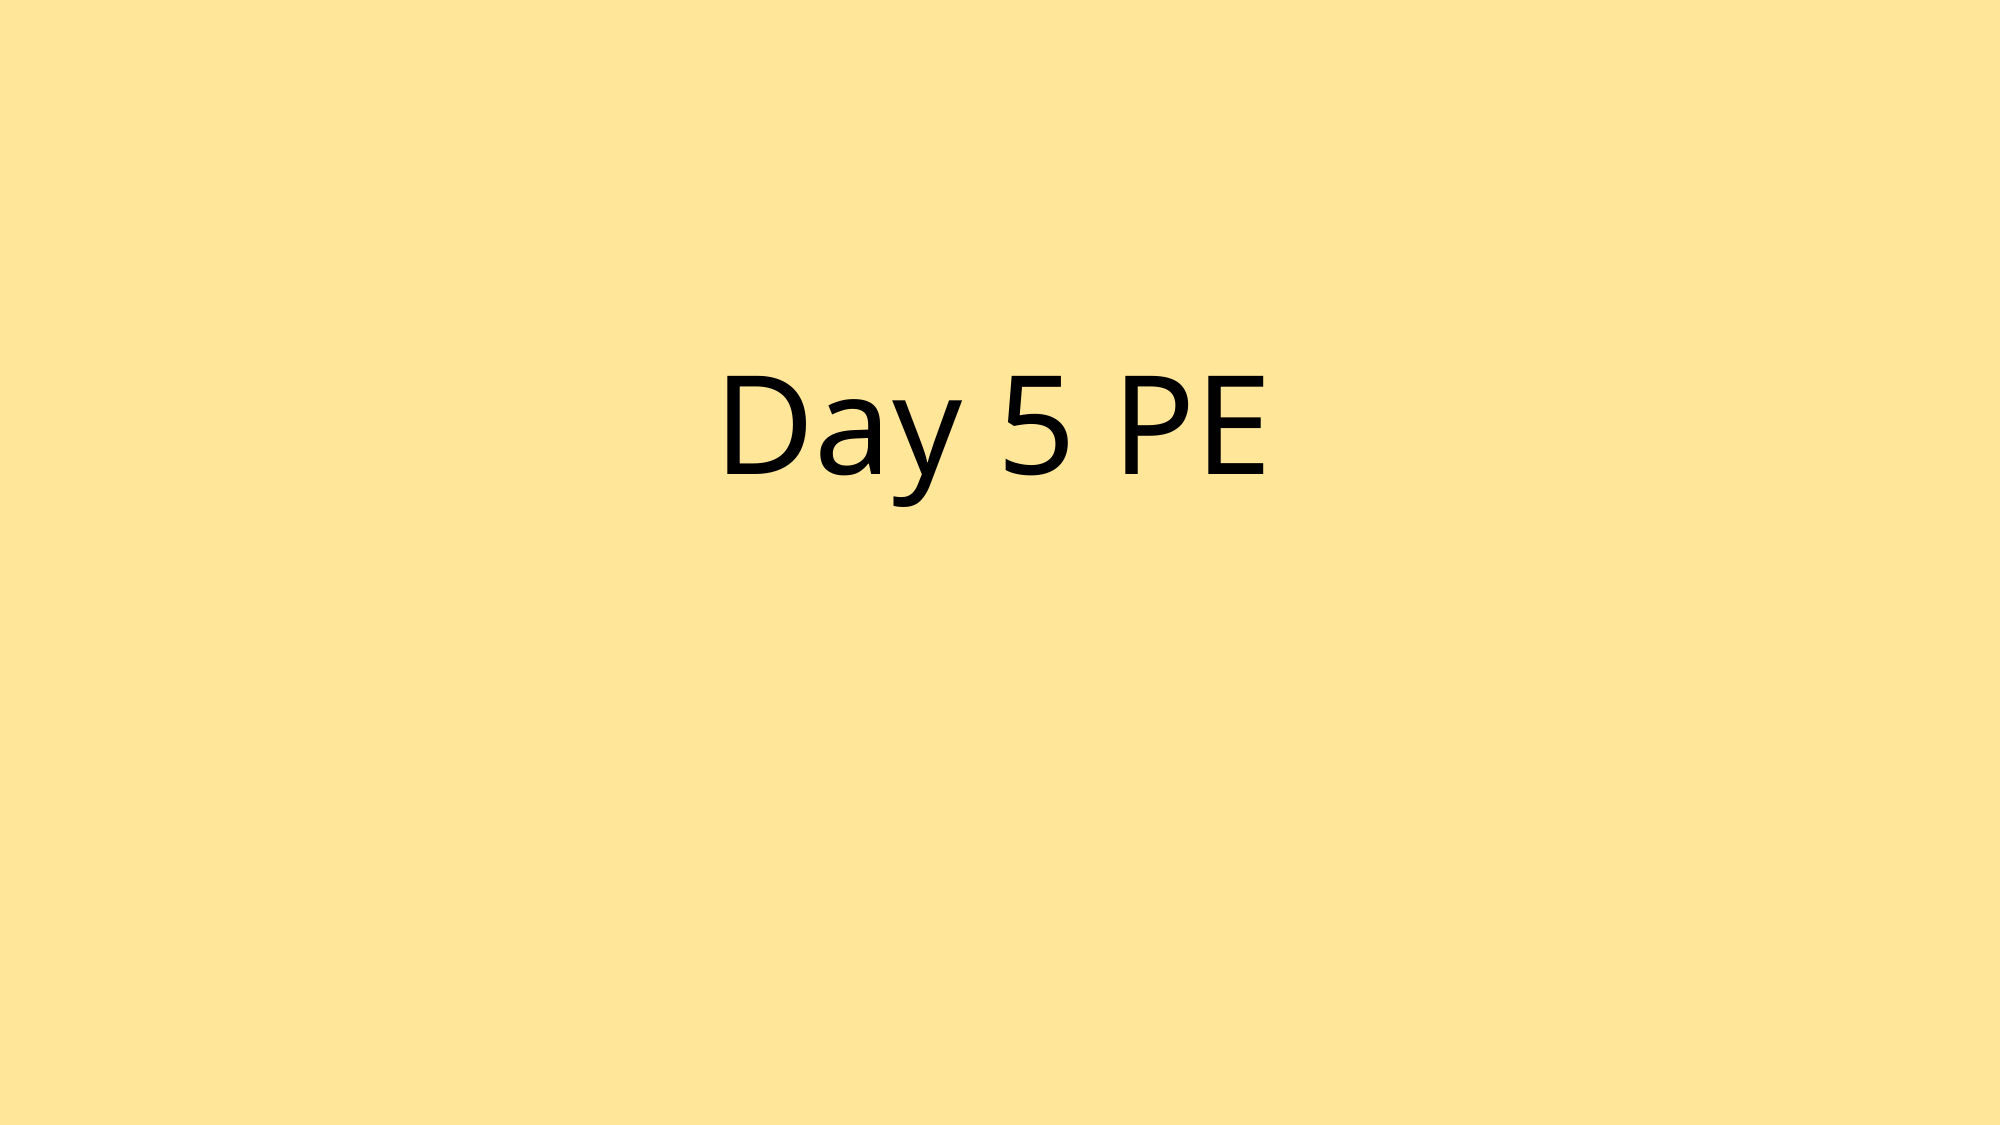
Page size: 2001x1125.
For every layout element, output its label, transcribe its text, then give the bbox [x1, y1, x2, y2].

list Day 5 PE [131, 348, 1856, 1125]
